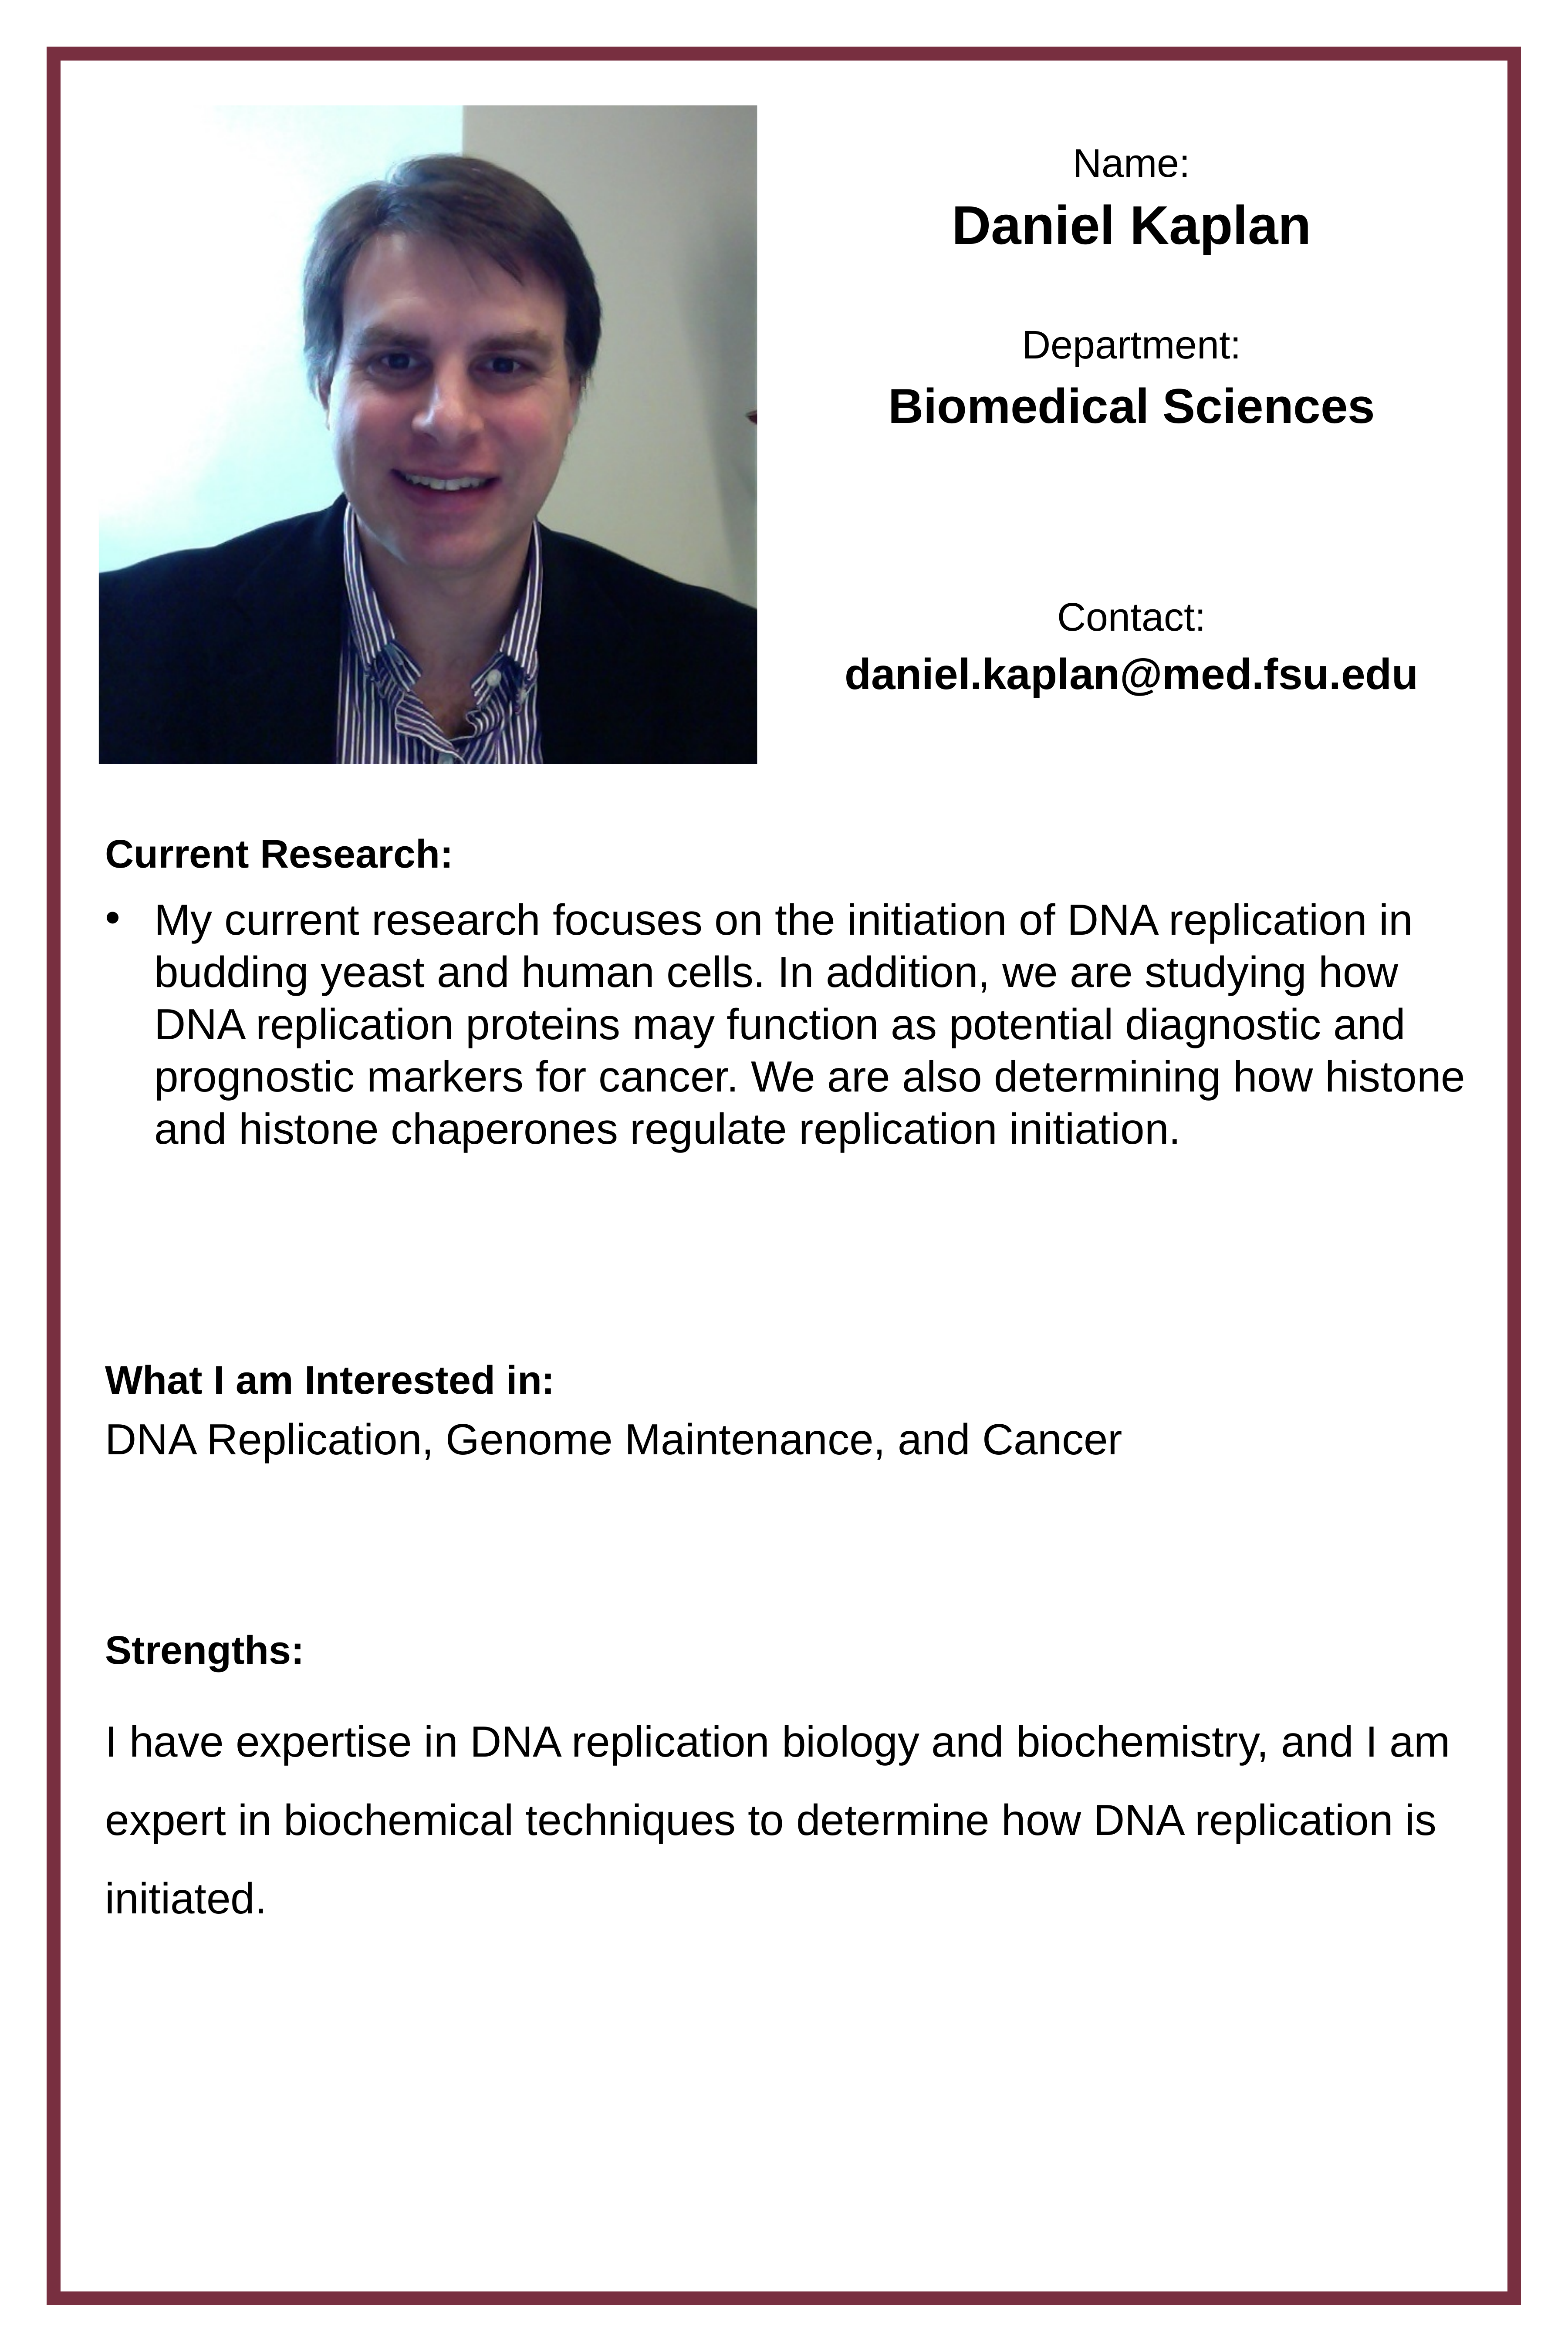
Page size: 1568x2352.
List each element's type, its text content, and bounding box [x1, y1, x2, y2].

list I have expertise in DNA replication biology and biochemistry, and I am expert in biochemical techniques to determine how DNA replication is initiated. [98, 1684, 1475, 2241]
list Daniel Kaplan [769, 193, 1495, 265]
list daniel.kaplan@med.fsu.edu [769, 642, 1495, 720]
list DNA Replication, Genome Maintenance, and Cancer [98, 1414, 1475, 1554]
picture [98, 105, 757, 764]
list My current research focuses on the initiation of DNA replication in budding yeast and human cells. In addition, we are studying how DNA replication proteins may function as potential diagnostic and prognostic markers for cancer. We are also determining how histone and histone chaperones regulate replication initiation. [98, 888, 1475, 1305]
list Biomedical Sciences [769, 371, 1495, 517]
